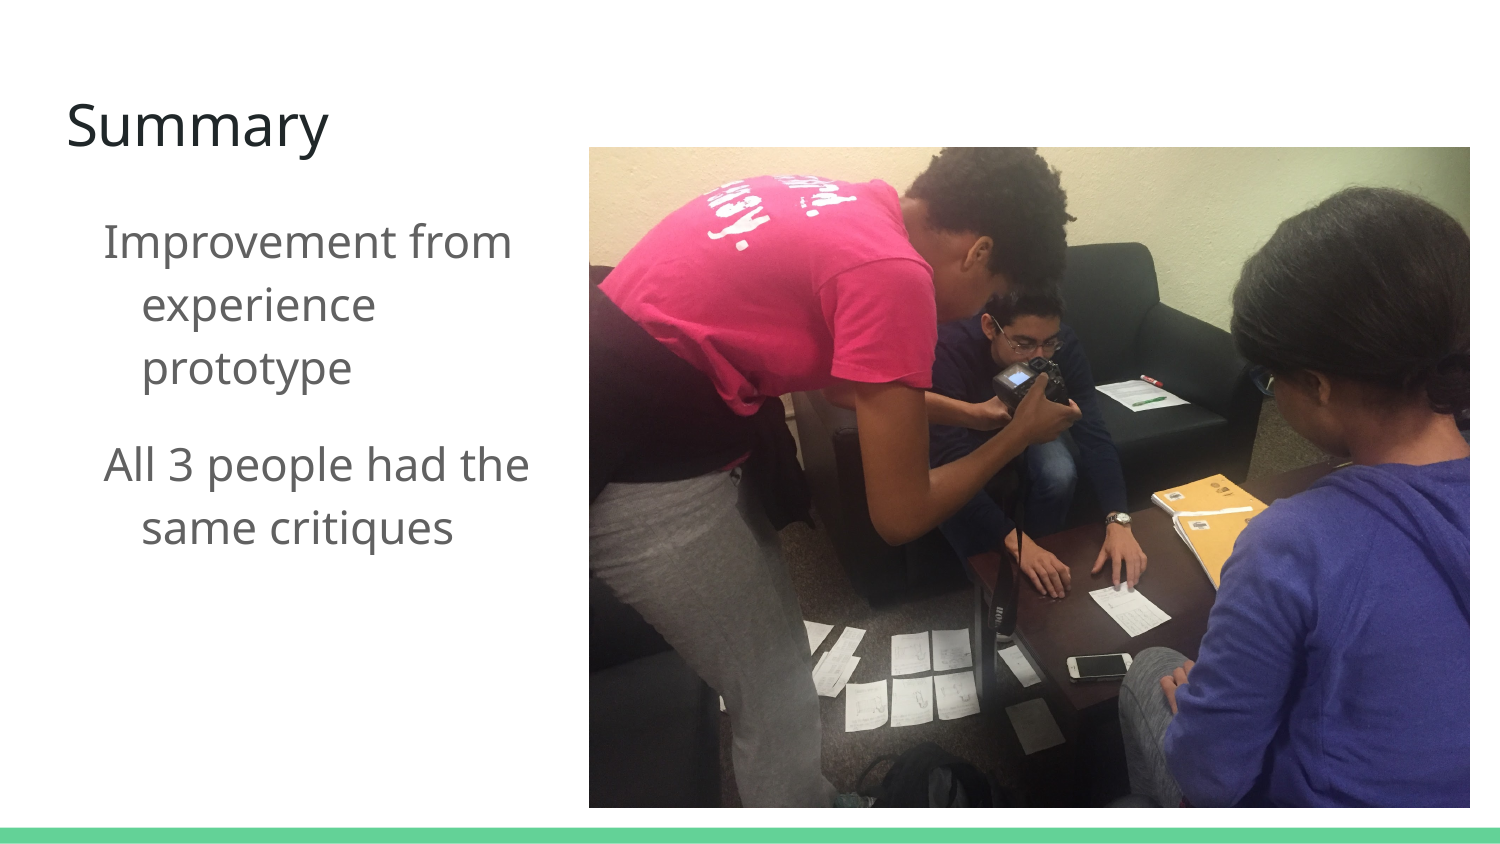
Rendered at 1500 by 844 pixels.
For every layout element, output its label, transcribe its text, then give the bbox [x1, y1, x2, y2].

list Improvement from experience prototype All 3 people had the same critiques [51, 189, 568, 750]
title Summary [51, 72, 1449, 167]
picture [589, 147, 1470, 808]
